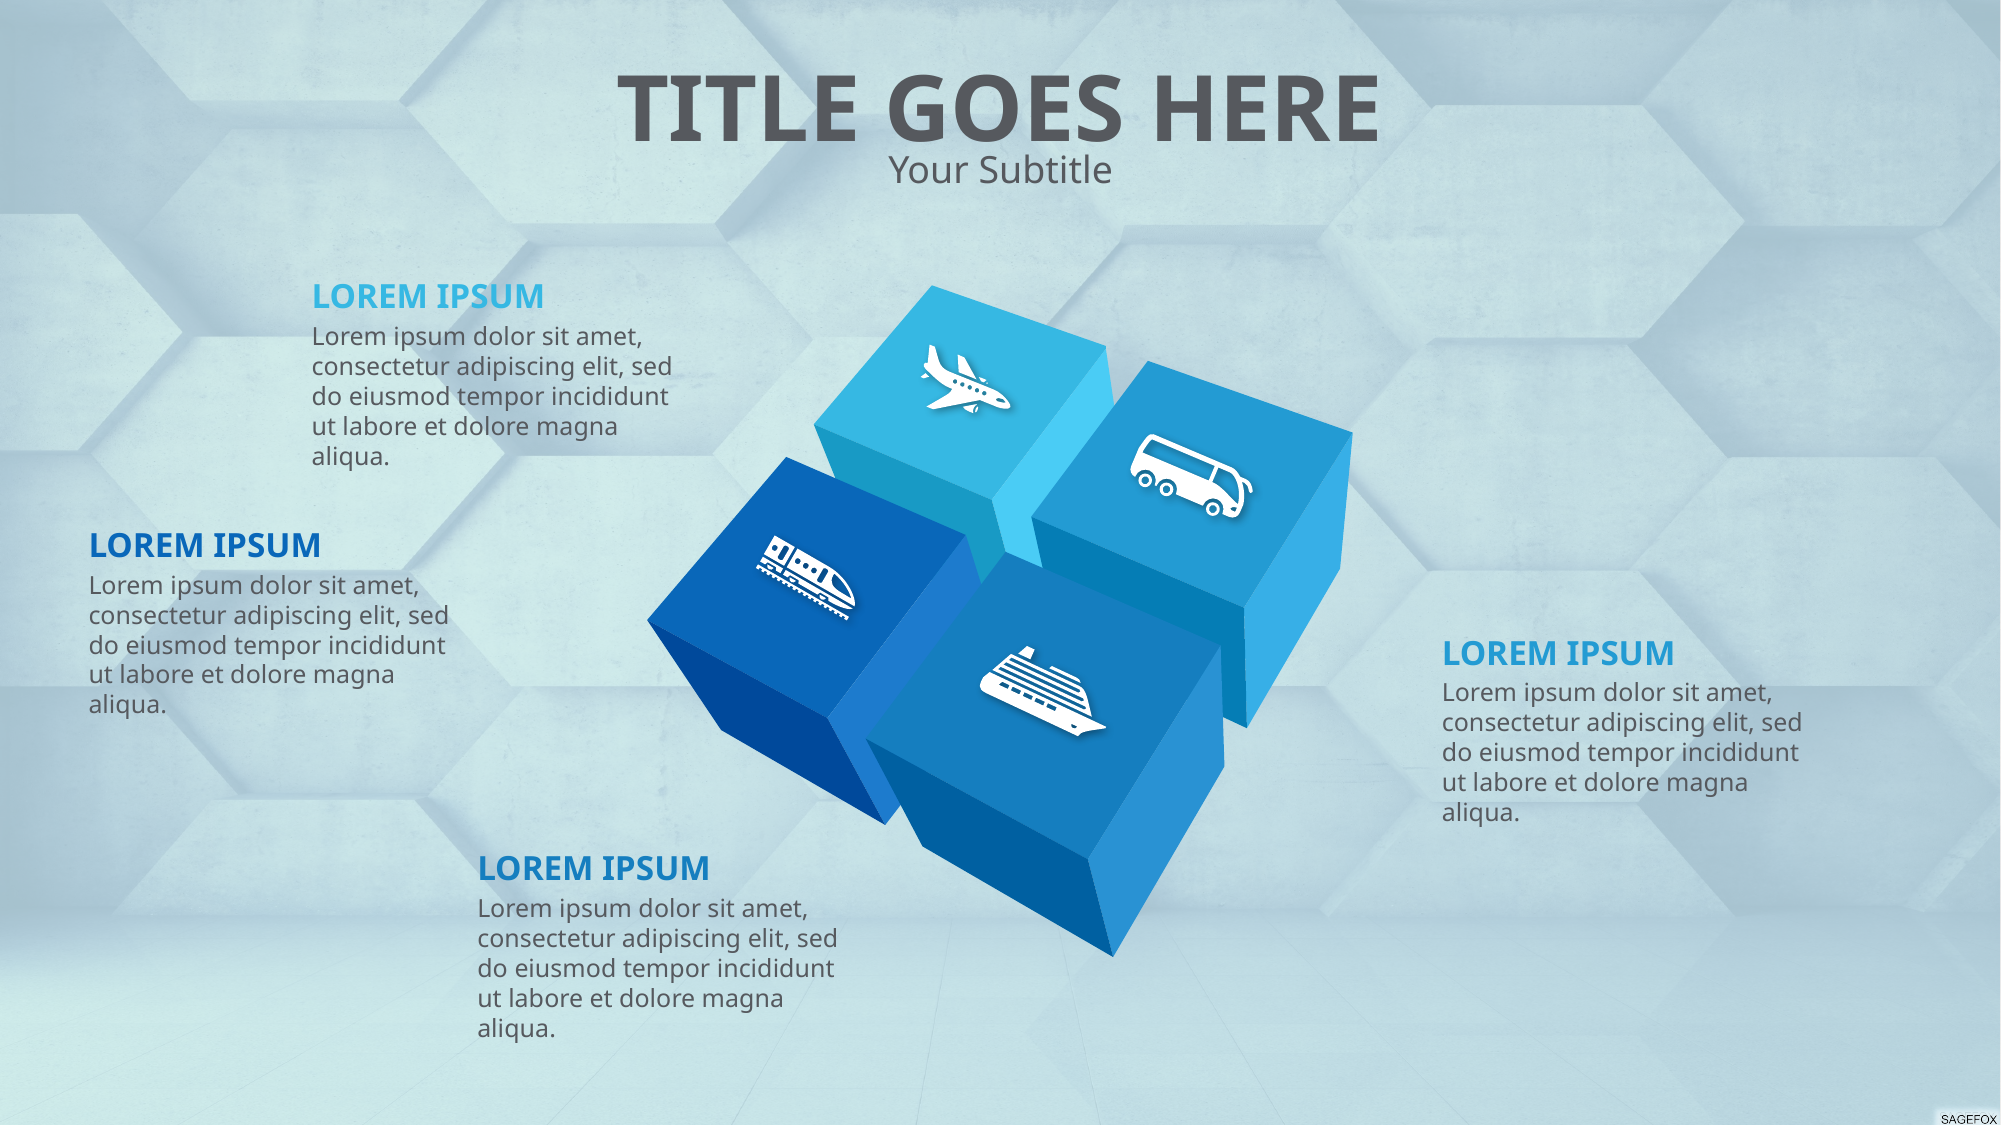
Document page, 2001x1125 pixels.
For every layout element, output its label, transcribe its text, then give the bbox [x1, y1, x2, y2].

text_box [1031, 360, 1353, 729]
picture [1938, 1114, 1999, 1125]
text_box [865, 551, 1225, 958]
text_box LOREM IPSUM Lorem ipsum dolor sit amet, consectetur adipiscing elit, sed do eiusmod tempor incididunt ut labore et dolore magna aliqua. [296, 268, 697, 478]
text_box LOREM IPSUM Lorem ipsum dolor sit amet, consectetur adipiscing elit, sed do eiusmod tempor incididunt ut labore et dolore magna aliqua. [1427, 624, 1827, 834]
text_box LOREM IPSUM Lorem ipsum dolor sit amet, consectetur adipiscing elit, sed do eiusmod tempor incididunt ut labore et dolore magna aliqua. [462, 840, 862, 1050]
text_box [647, 456, 1007, 825]
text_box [548, 42, 1452, 199]
text_box LOREM IPSUM Lorem ipsum dolor sit amet, consectetur adipiscing elit, sed do eiusmod tempor incididunt ut labore et dolore magna aliqua. [73, 516, 473, 727]
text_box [813, 285, 1128, 551]
